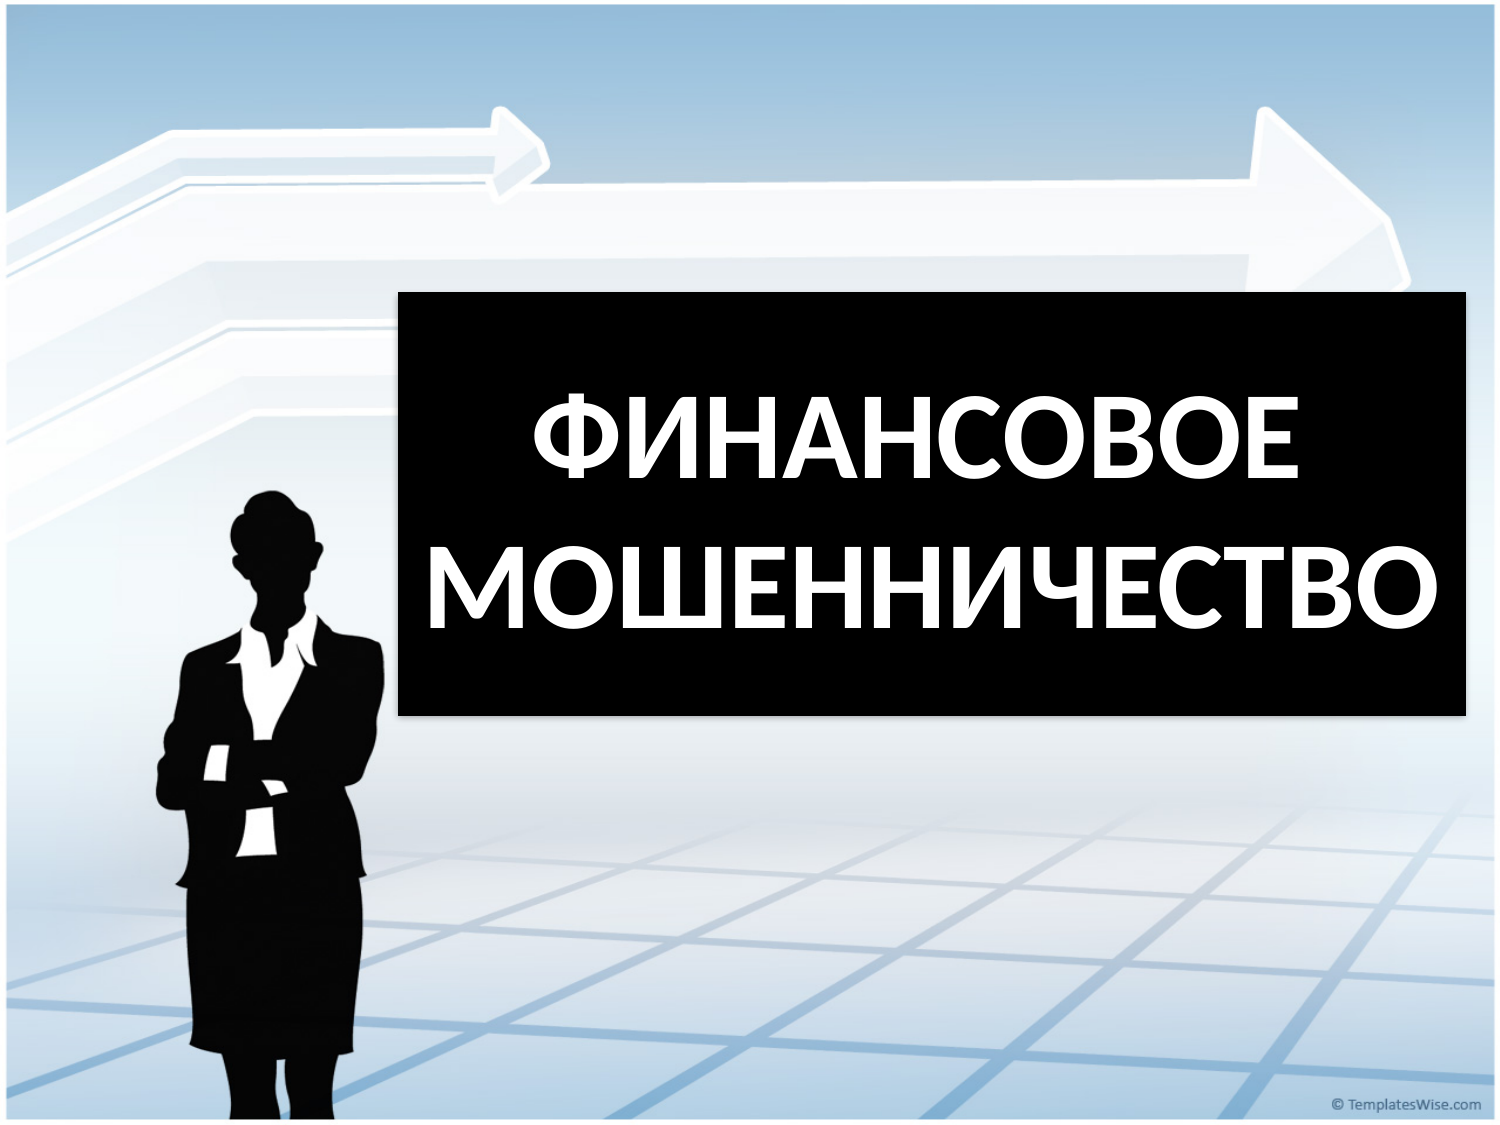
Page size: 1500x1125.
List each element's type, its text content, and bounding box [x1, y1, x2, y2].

picture [0, 0, 1500, 1125]
title ФИНАНСОВОЕ МОШЕННИЧЕСТВО [398, 292, 1466, 716]
